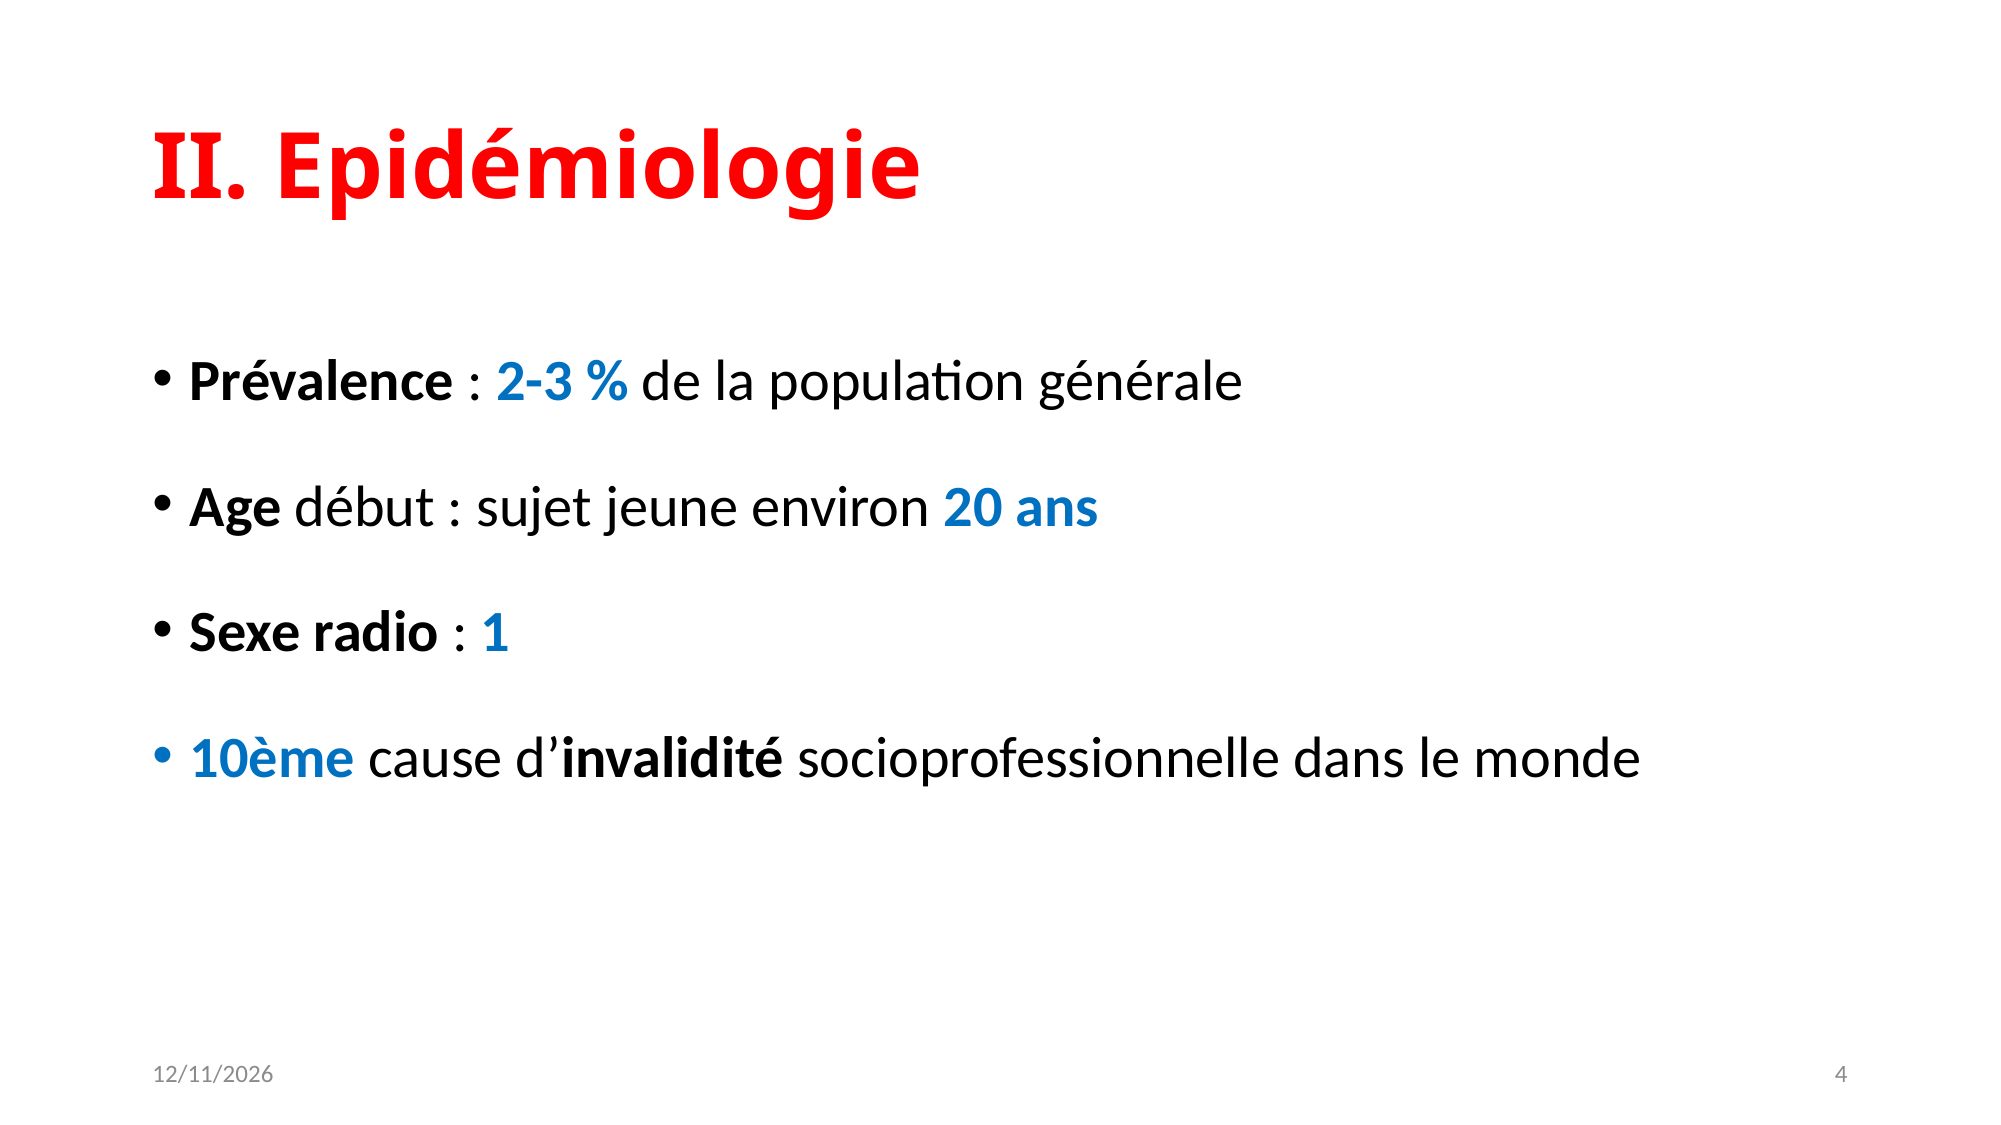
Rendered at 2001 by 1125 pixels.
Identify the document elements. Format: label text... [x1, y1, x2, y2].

slide_number 4 [1412, 1042, 1863, 1103]
title II. Epidémiologie [137, 59, 1863, 278]
list Prévalence : 2-3 % de la population générale Age début : sujet jeune environ 20 ans Sexe radio : 1 10ème cause d’invalidité socioprofessionnelle dans le monde [137, 299, 1863, 1014]
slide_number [137, 1042, 588, 1103]
